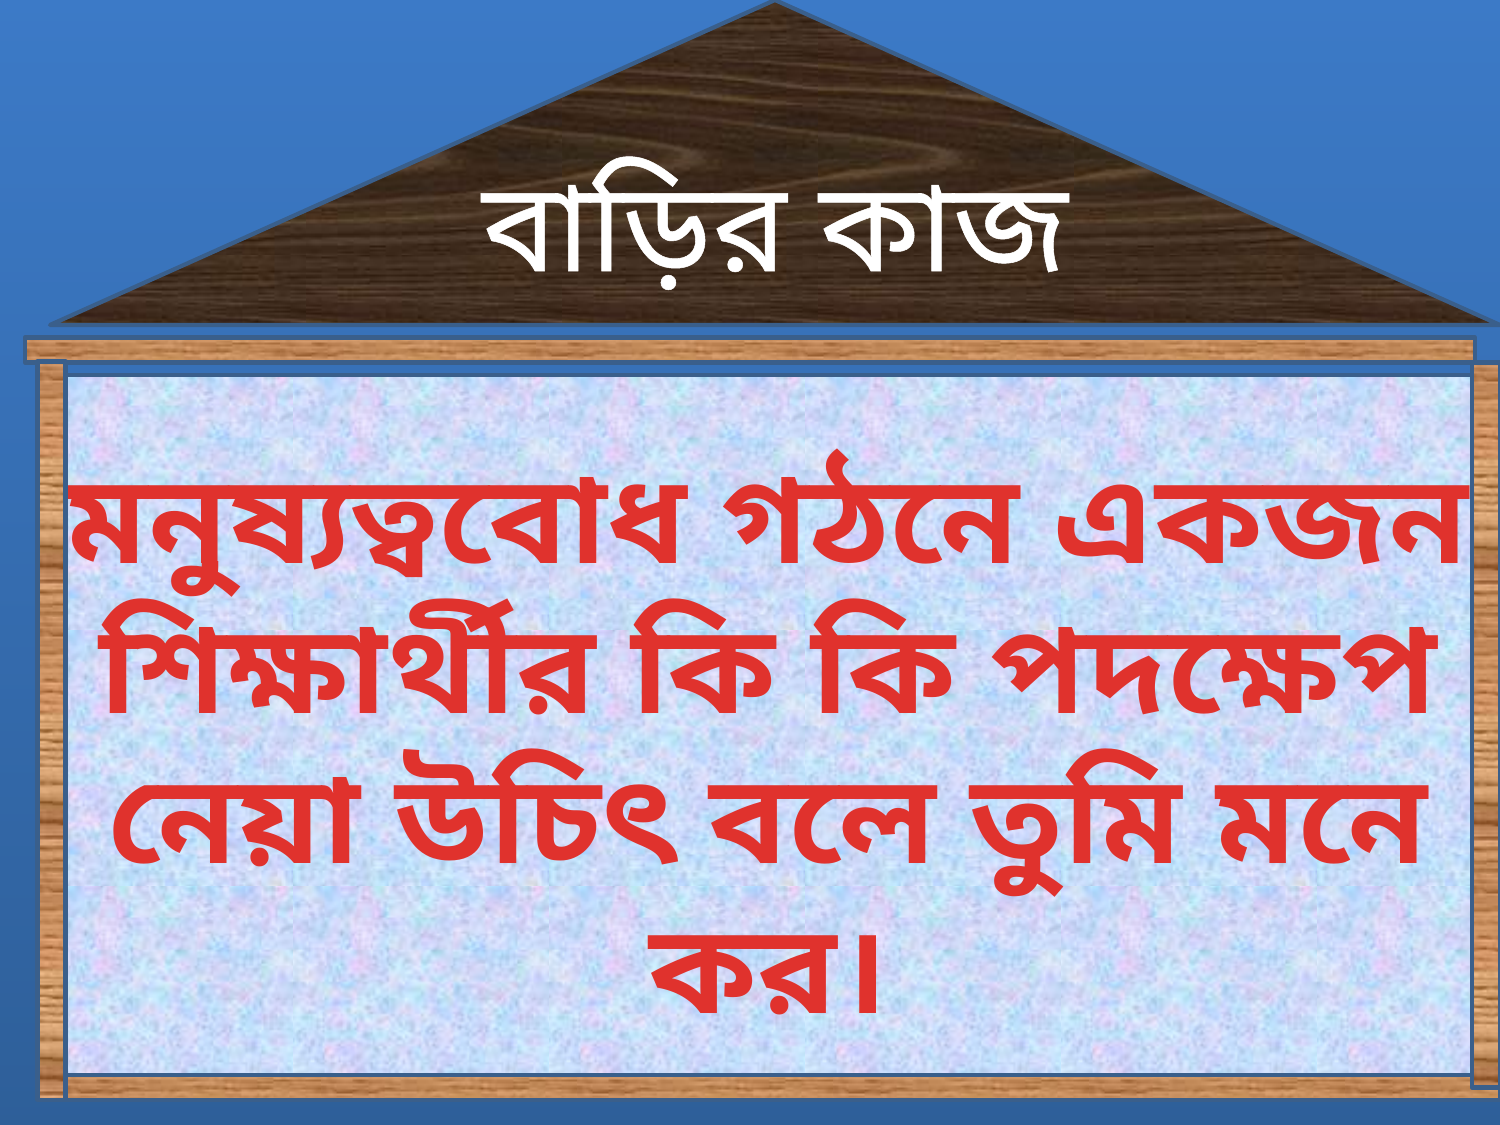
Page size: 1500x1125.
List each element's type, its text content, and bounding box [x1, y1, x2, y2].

text_box [0, 0, 1500, 1125]
text_box [23, 335, 1477, 365]
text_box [37, 361, 1500, 1101]
text_box বাড়ির কাজ [47, 0, 1500, 328]
